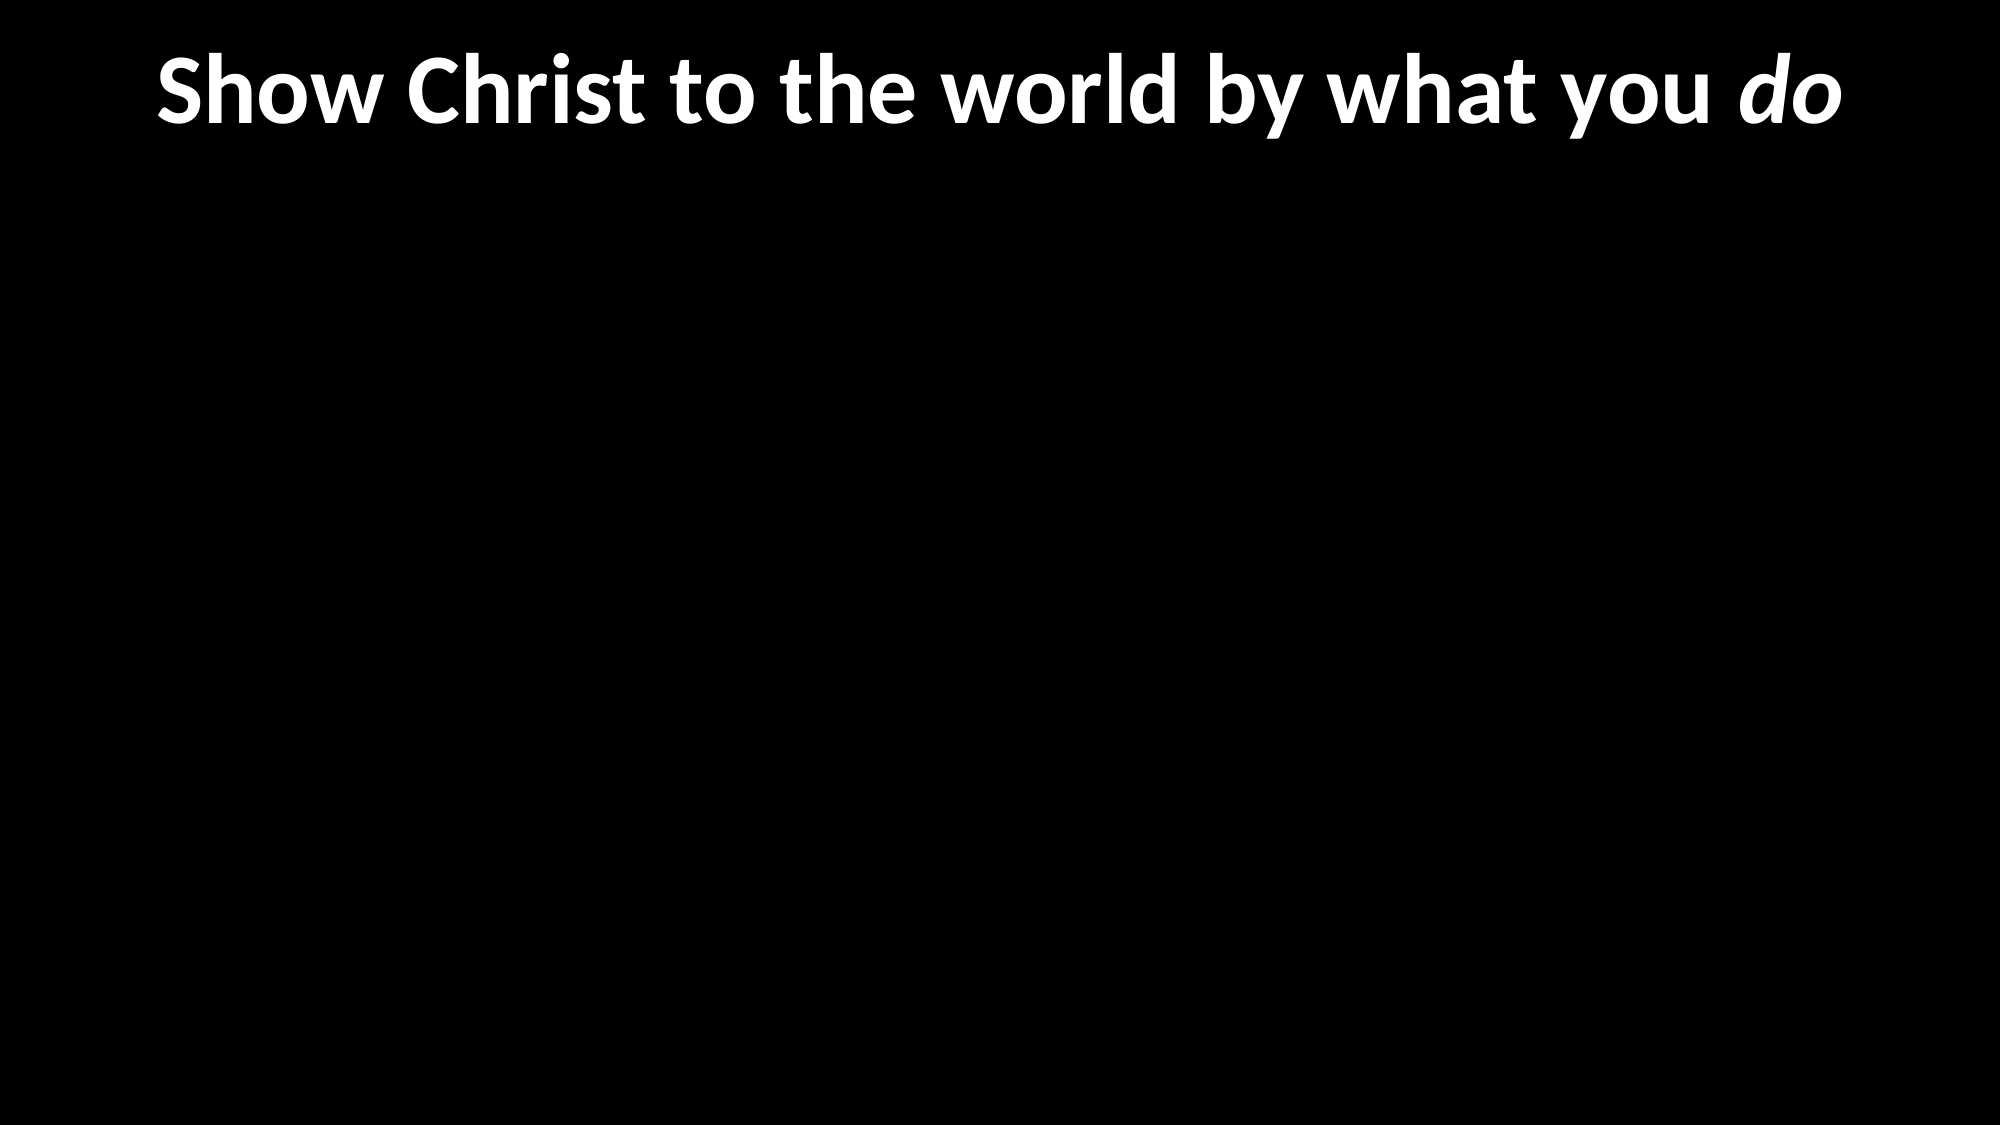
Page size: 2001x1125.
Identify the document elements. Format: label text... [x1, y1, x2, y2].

text_box Show Christ to the world by what you do [85, 3, 1915, 165]
